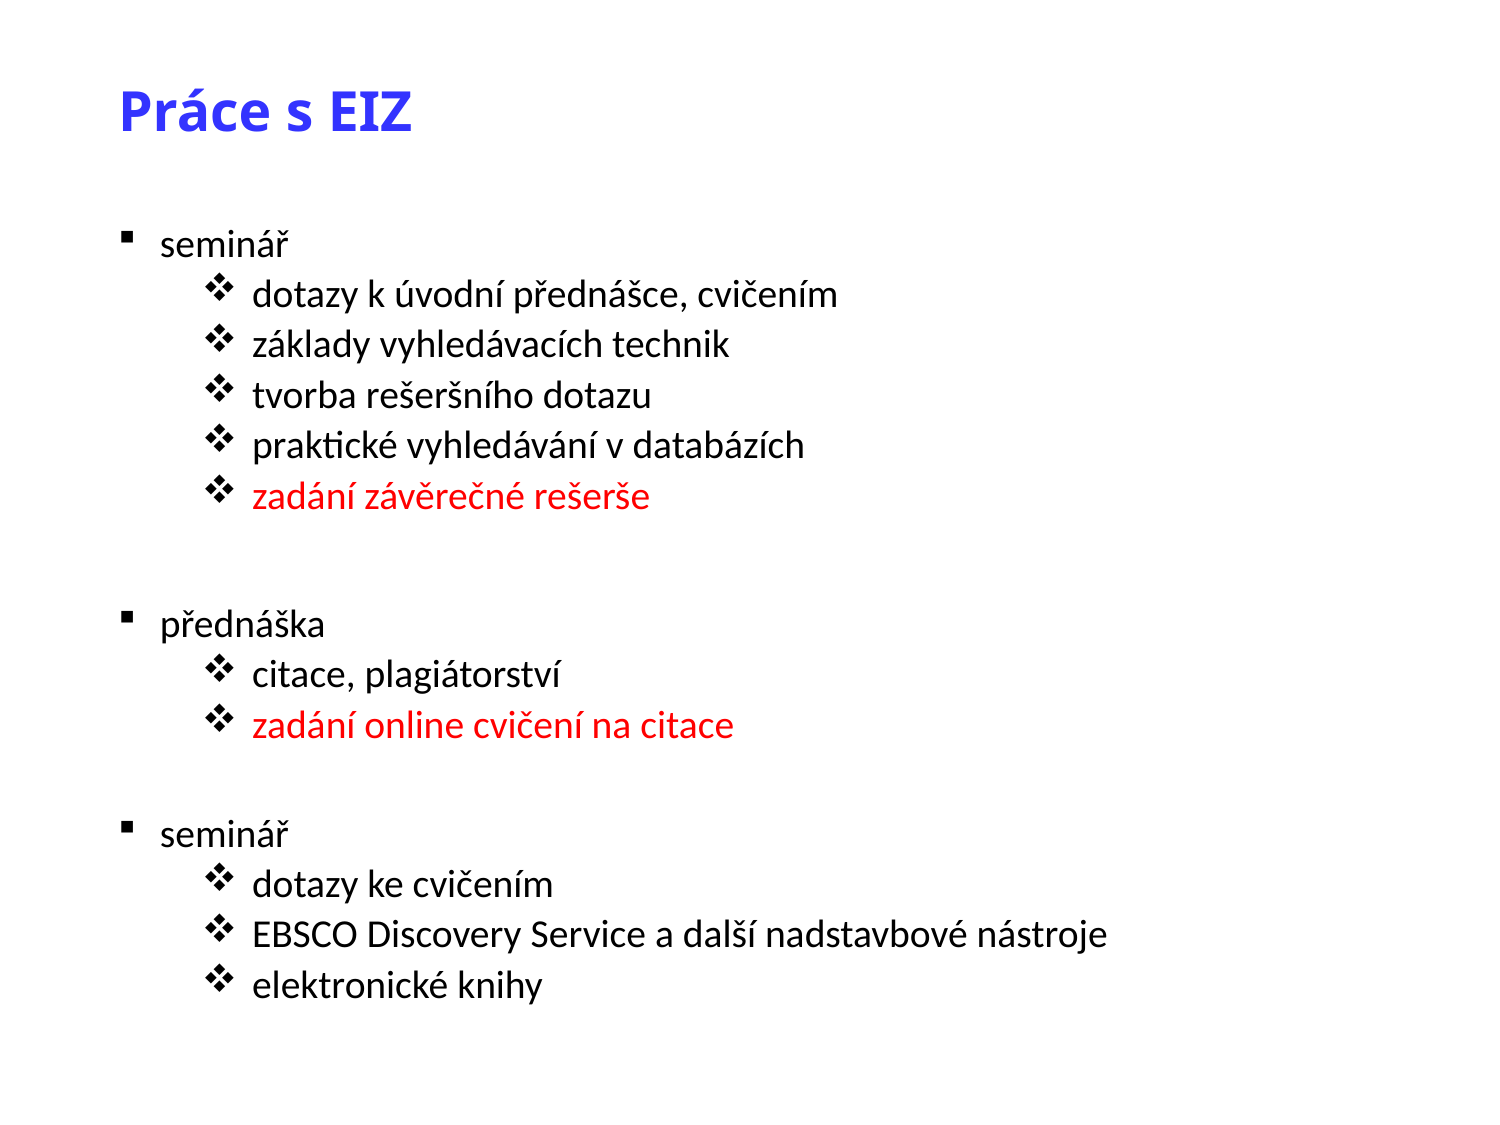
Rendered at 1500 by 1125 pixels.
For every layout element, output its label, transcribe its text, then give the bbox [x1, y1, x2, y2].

list Práce s EIZ seminář dotazy k úvodní přednášce, cvičením základy vyhledávacích technik tvorba rešeršního dotazu praktické vyhledávání v databázích zadání závěrečné rešerše přednáška citace, plagiátorství zadání online cvičení na citace seminář dotazy ke cvičením EBSCO Discovery Service a další nadstavbové nástroje elektronické knihy [103, 76, 1397, 1027]
